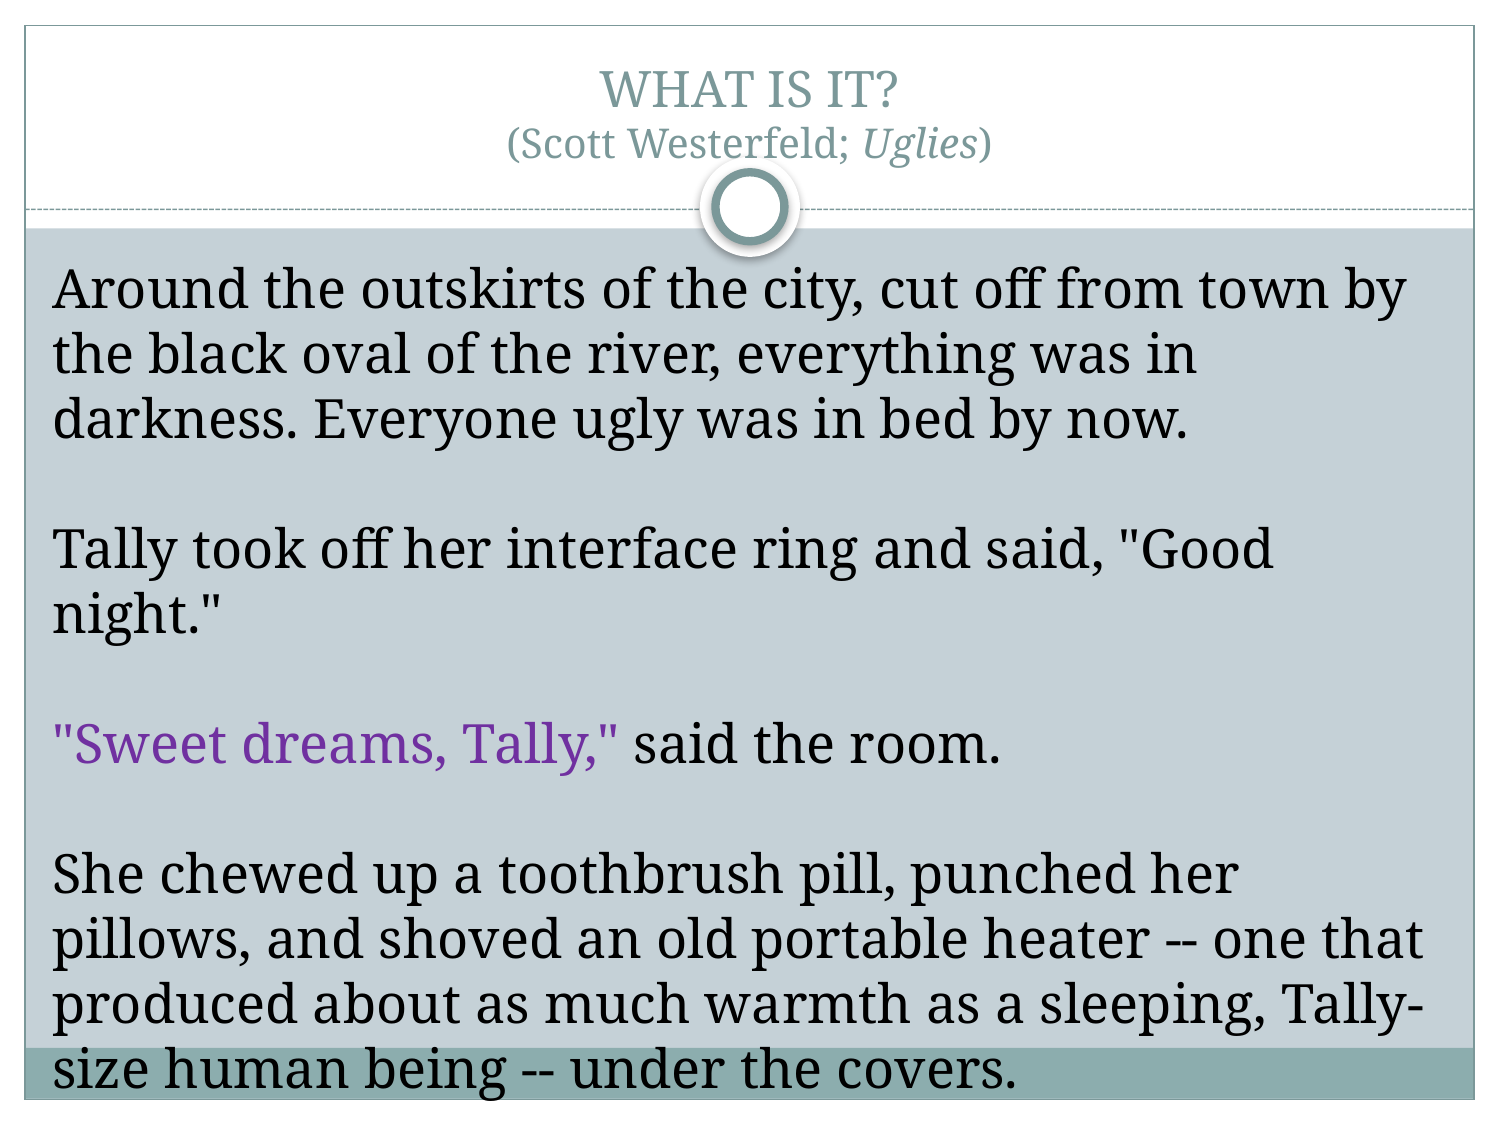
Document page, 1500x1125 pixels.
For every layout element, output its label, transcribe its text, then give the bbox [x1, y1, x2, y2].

text_box Around the outskirts of the city, cut off from town by the black oval of the river, everything was in darkness. Everyone ugly was in bed by now. Tally took off her interface ring and said, "Good night." "Sweet dreams, Tally," said the room. She chewed up a toothbrush pill, punched her pillows, and shoved an old portable heater -- one that produced about as much warmth as a sleeping, Tally-size human being -- under the covers. [37, 247, 1463, 1107]
text_box WHAT IS IT? (Scott Westerfeld; Uglies) [49, 49, 1450, 175]
